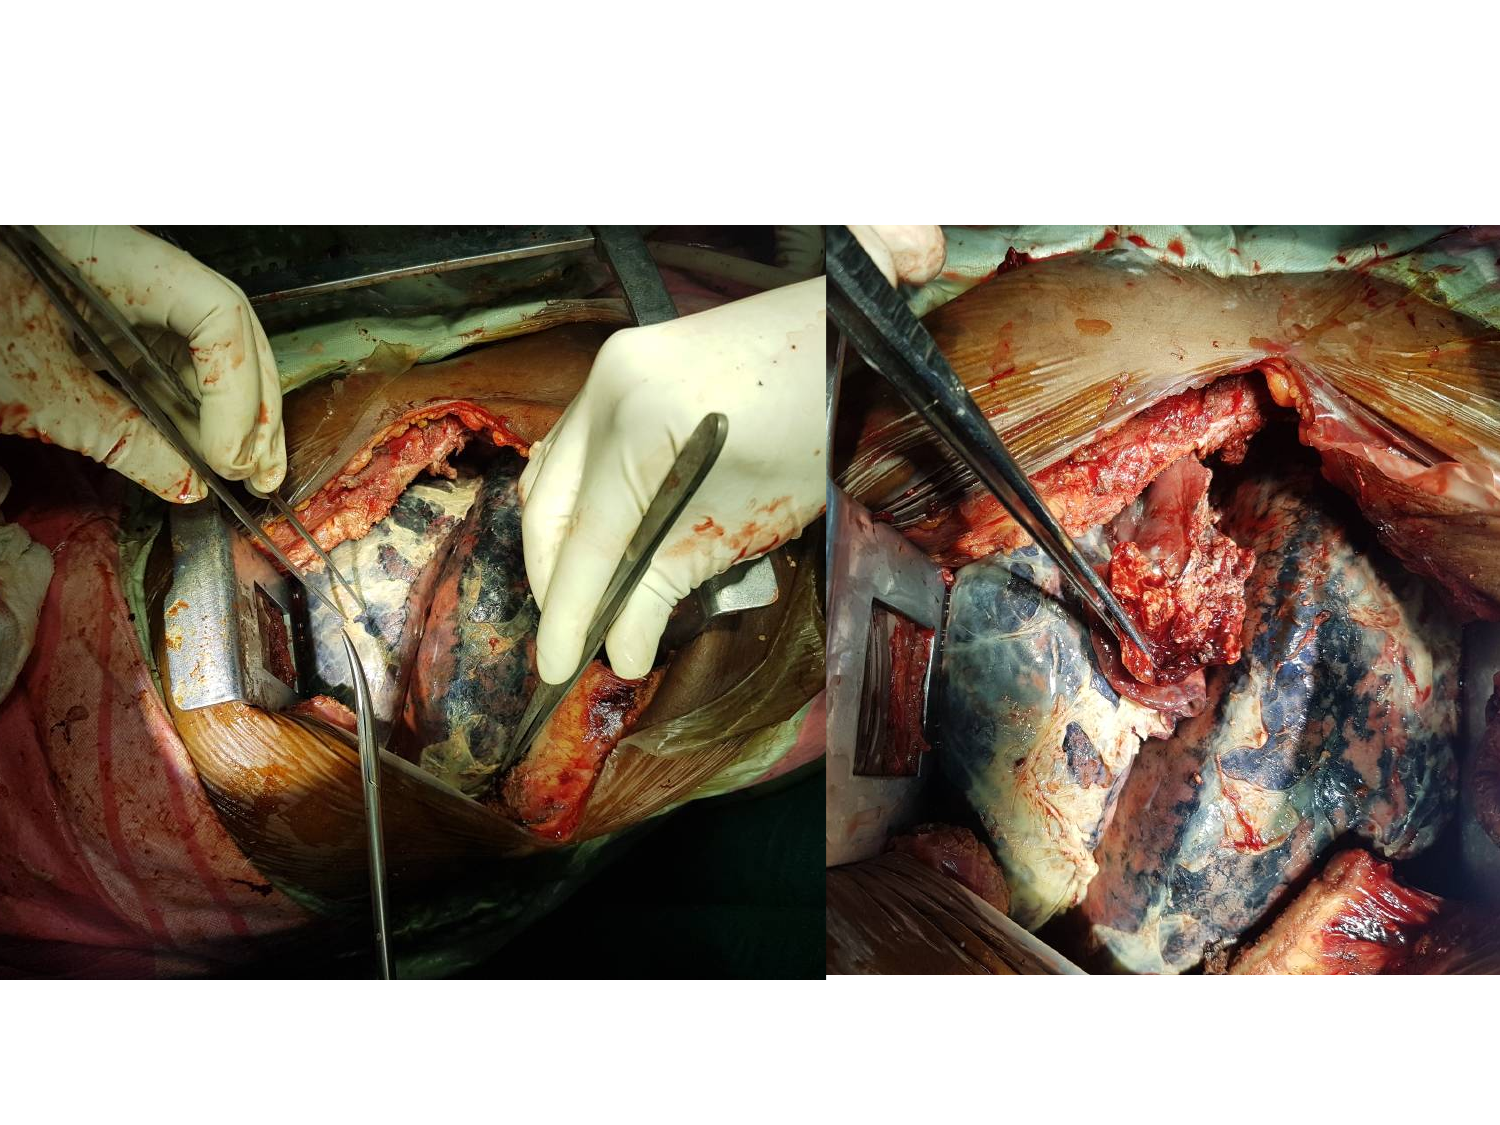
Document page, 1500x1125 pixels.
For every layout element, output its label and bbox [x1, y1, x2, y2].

list [0, 224, 827, 981]
picture [827, 224, 1500, 976]
